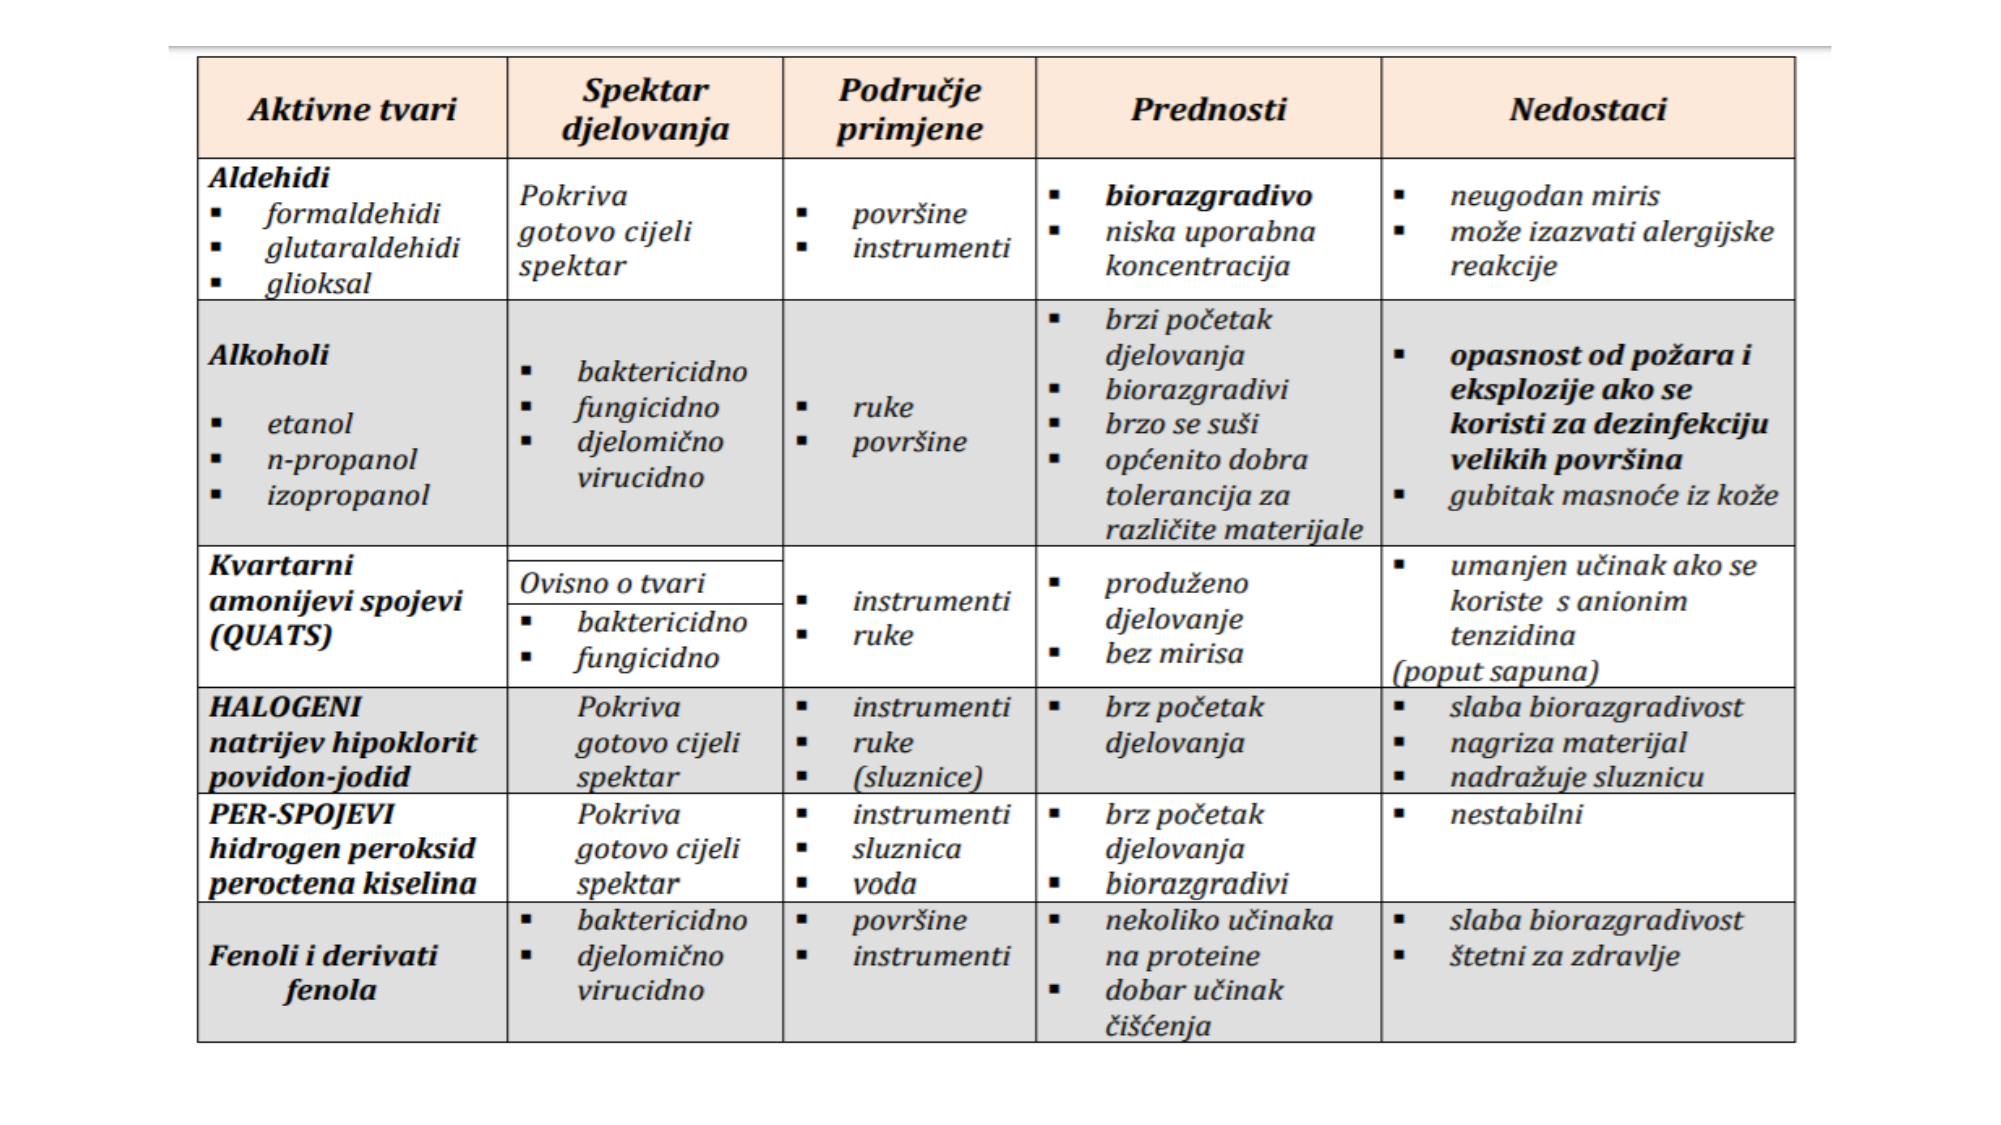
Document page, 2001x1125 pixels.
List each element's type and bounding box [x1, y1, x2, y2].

picture [168, 46, 1832, 1073]
